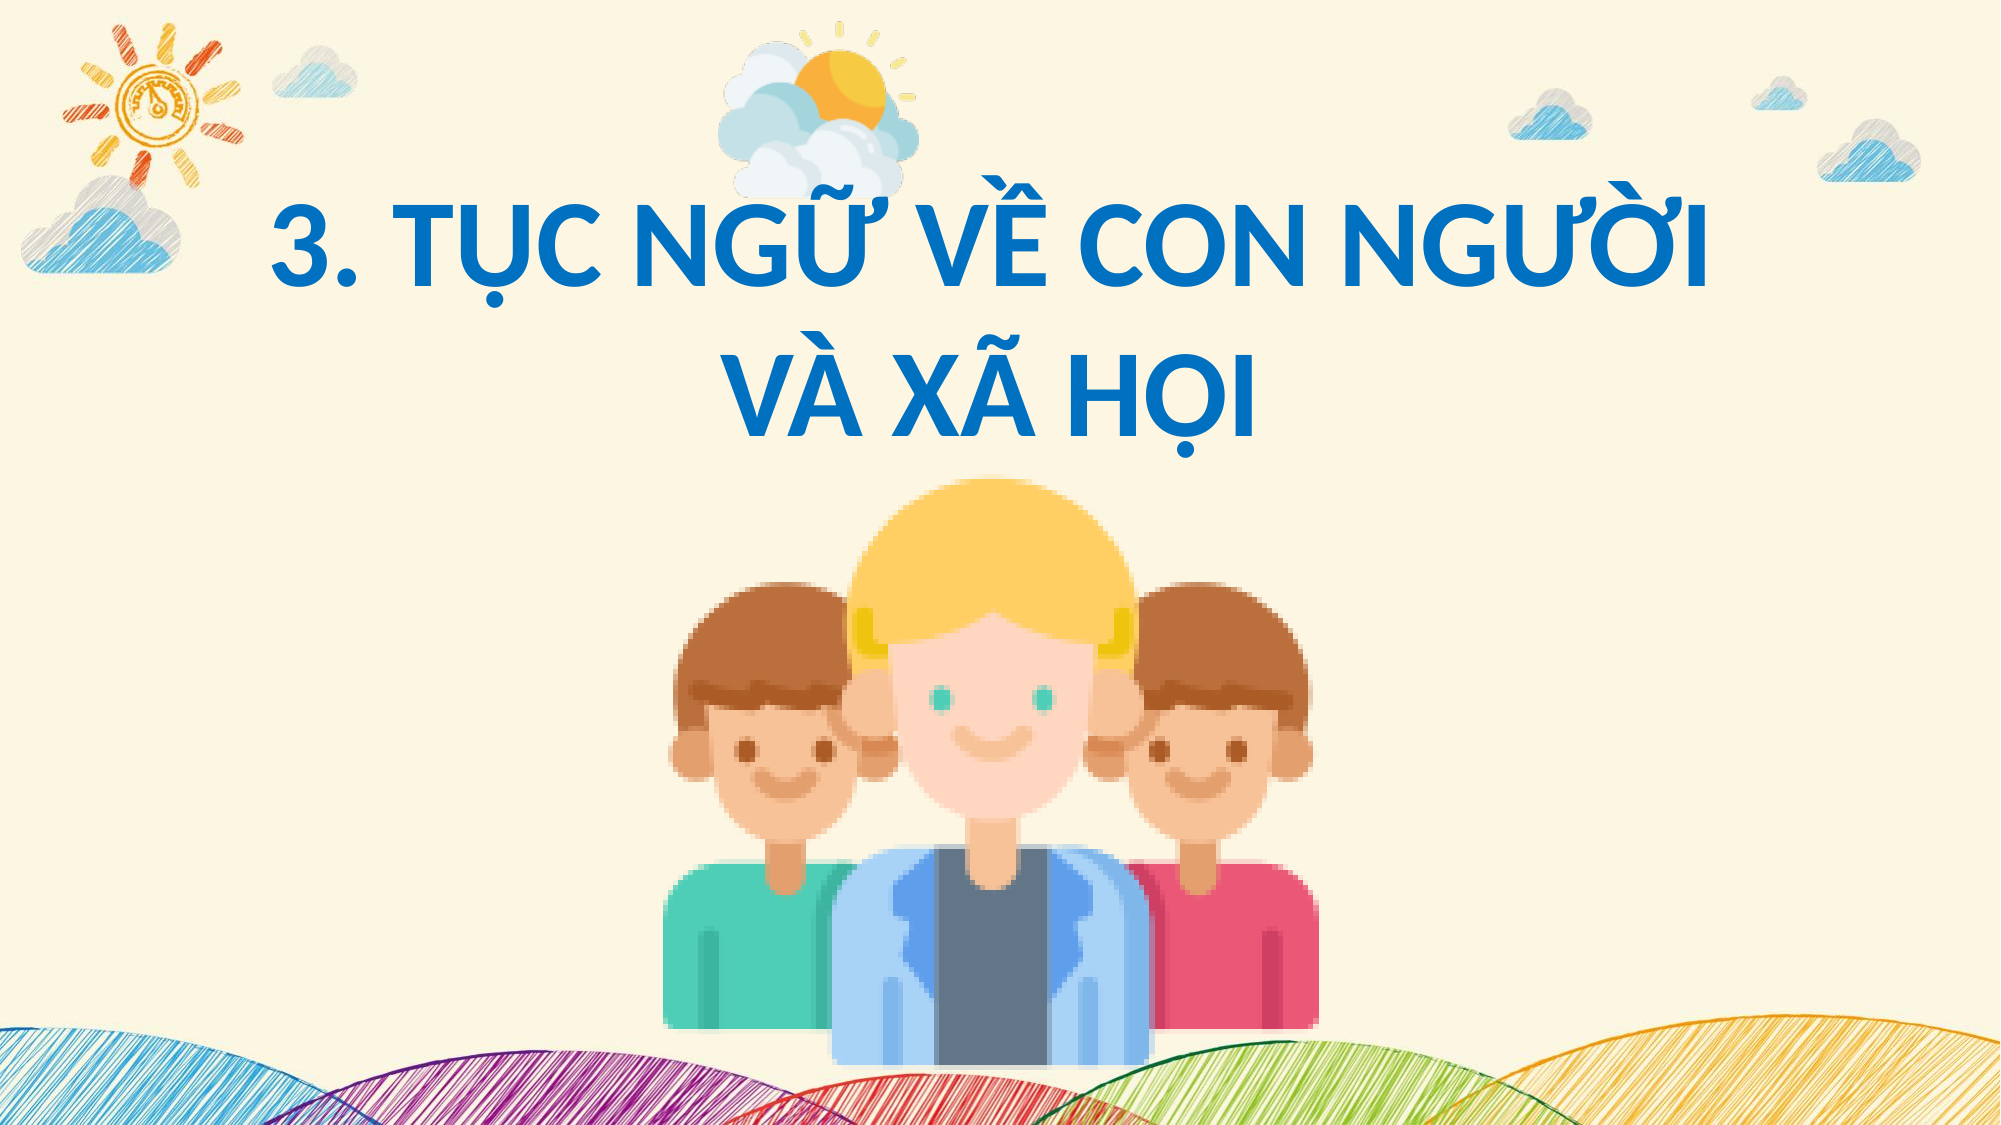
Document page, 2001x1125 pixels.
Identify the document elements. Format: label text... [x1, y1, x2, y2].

picture [0, 0, 2001, 1125]
text_box 3. TỤC NGỮ VỀ CON NGƯỜI VÀ XÃ HỘI [205, 153, 1777, 469]
